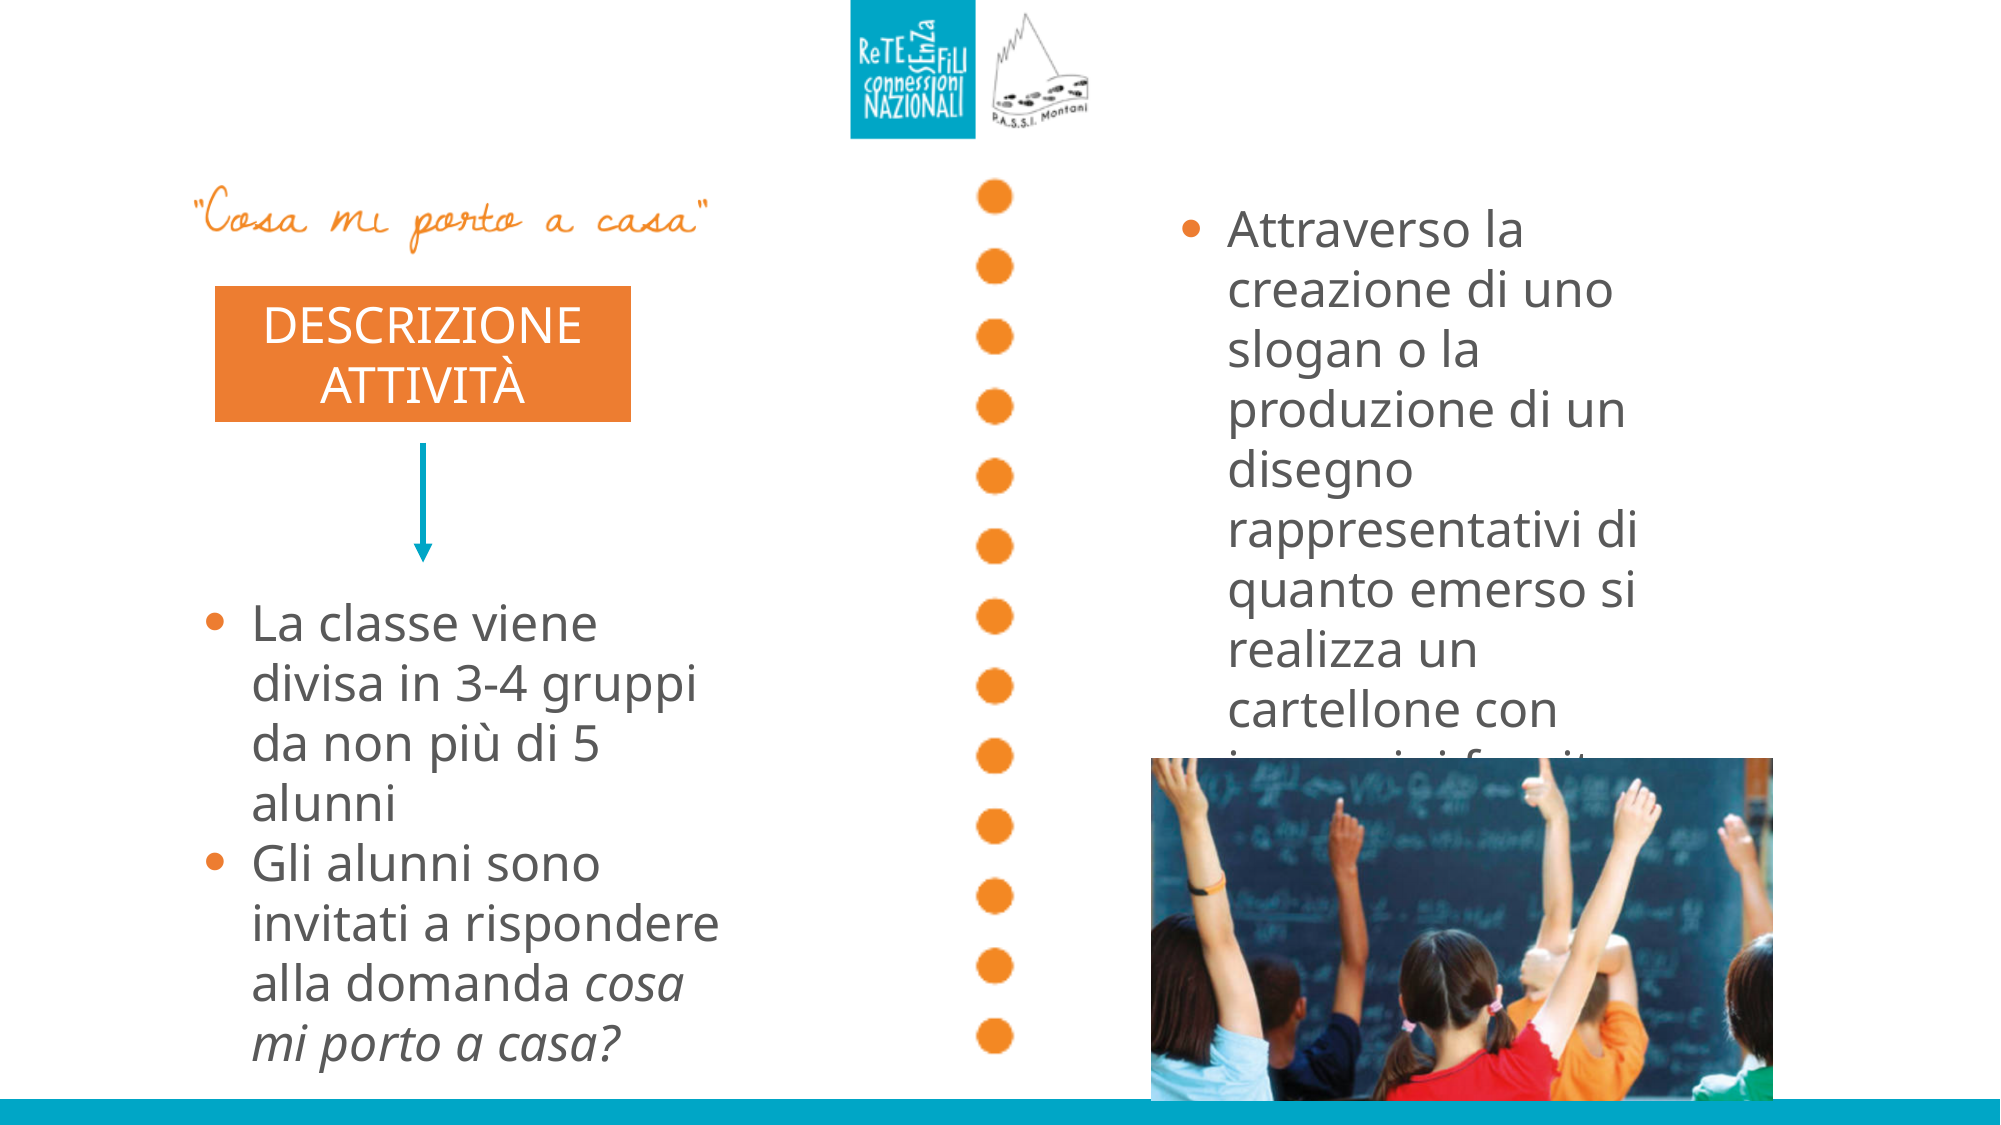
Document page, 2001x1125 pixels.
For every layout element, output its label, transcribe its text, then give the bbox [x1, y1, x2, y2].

text_box Attraverso la creazione di uno slogan o la produzione di un disegno rappresentativi di quanto emerso si realizza un cartellone con immagini fornite dall’insegnante. [1165, 190, 1730, 758]
text_box La classe viene divisa in 3-4 gruppi da non più di 5 alunni Gli alunni sono invitati a rispondere alla domanda cosa mi porto a casa? [188, 583, 754, 1079]
text_box [0, 1098, 2000, 1125]
picture [958, 169, 1024, 1092]
picture [843, 0, 1101, 148]
picture [1151, 758, 1773, 1101]
text_box DESCRIZIONE ATTIVITÀ [215, 286, 631, 422]
picture [188, 161, 719, 264]
